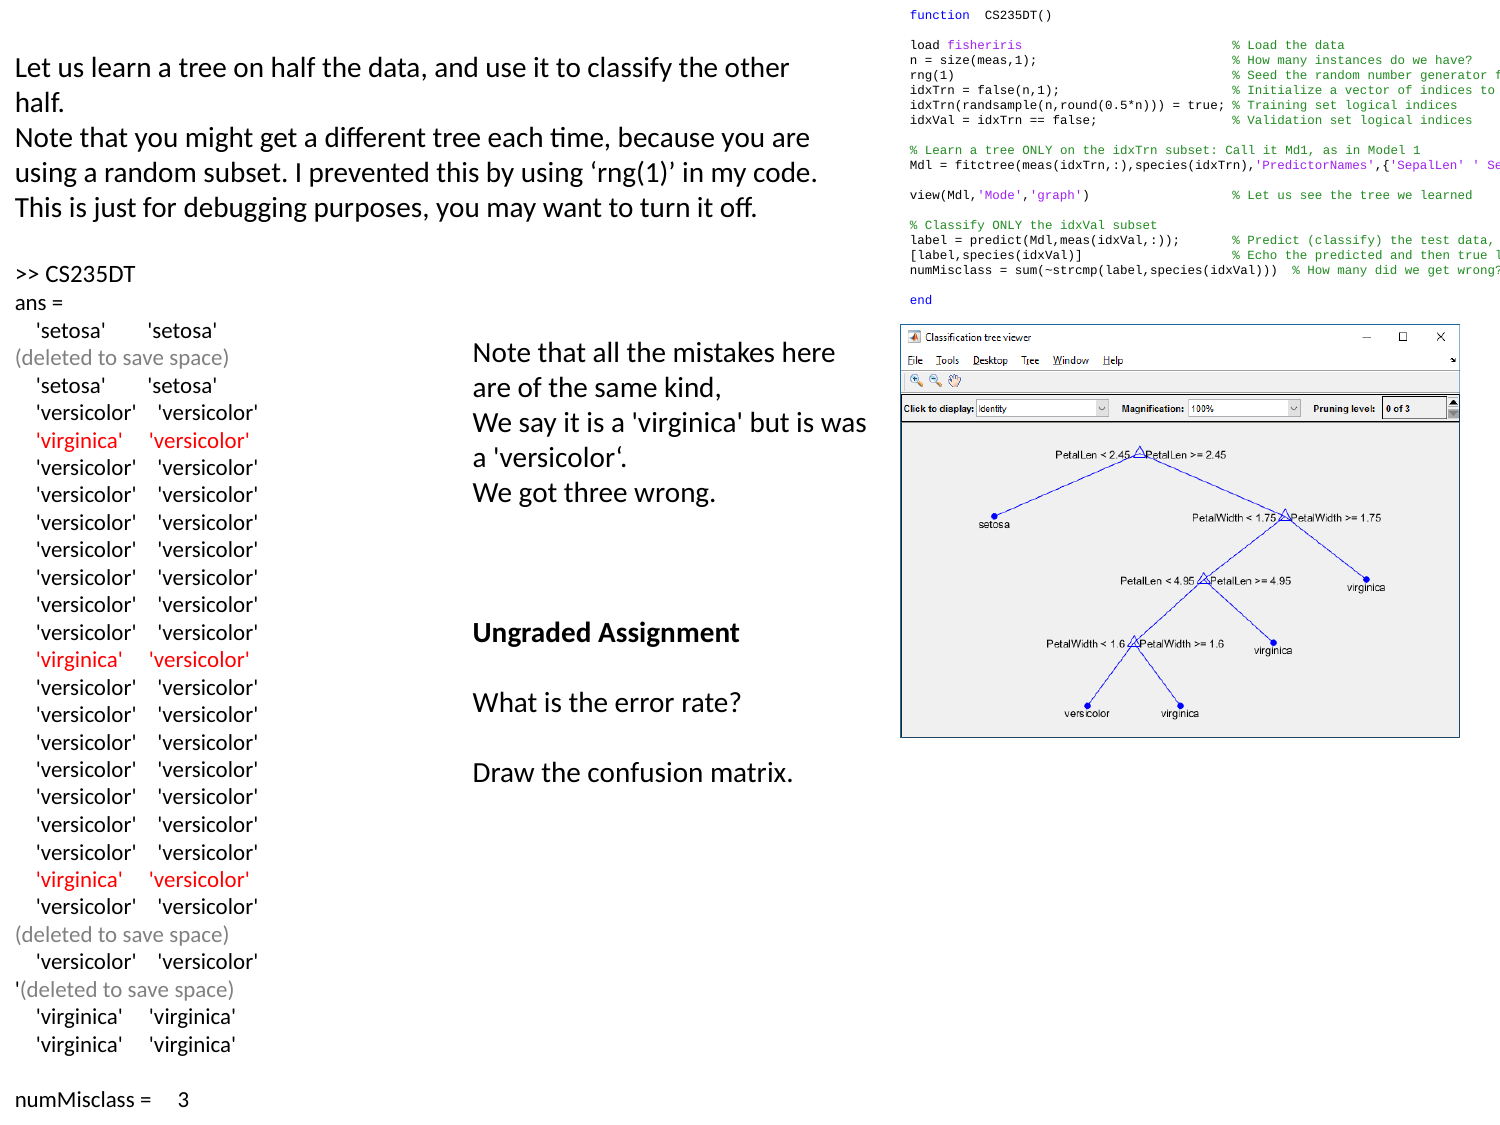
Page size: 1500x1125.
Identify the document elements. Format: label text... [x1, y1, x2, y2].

picture [899, 324, 1460, 738]
text_box Note that all the mistakes here are of the same kind, We say it is a 'virginica' but is was a 'versicolor‘. We got three wrong. Ungraded Assignment What is the error rate? Draw the confusion matrix. [457, 326, 883, 876]
text_box function CS235DT() load fisheriris % Load the data n = size(meas,1); % How many instances do we have? rng(1) % Seed the random number generator for reproducibility idxTrn = false(n,1); % Initialize a vector of indices to a train subset idxTrn(randsample(n,round(0.5*n))) = true; % Training set logical indices idxVal = idxTrn == false; % Validation set logical indices % Learn a tree ONLY on the idxTrn subset: Call it Md1, as in Model 1 Mdl = fitctree(meas(idxTrn,:),species(idxTrn),'PredictorNames',{'SepalLen' ' SepalWidth' 'PetalLen' 'PetalWidth'}); view(Mdl,'Mode','graph') % Let us see the tree we learned % Classify ONLY the idxVal subset label = predict(Mdl,meas(idxVal,:)); % Predict (classify) the test data, on the trained model [label,species(idxVal)] % Echo the predicted and then true labels side by side numMisclass = sum(~strcmp(label,species(idxVal))) % How many did we get wrong? end [894, 0, 1500, 315]
text_box Let us learn a tree on half the data, and use it to classify the other half. Note that you might get a different tree each time, because you are using a random subset. I prevented this by using ‘rng(1)’ in my code. This is just for debugging purposes, you may want to turn it off. >> CS235DT ans = 'setosa' 'setosa' (deleted to save space) 'setosa' 'setosa' 'versicolor' 'versicolor' 'virginica' 'versicolor' 'versicolor' 'versicolor' 'versicolor' 'versicolor' 'versicolor' 'versicolor' 'versicolor' 'versicolor' 'versicolor' 'versicolor' 'versicolor' 'versicolor' 'versicolor' 'versicolor' 'virginica' 'versicolor' 'versicolor' 'versicolor' 'versicolor' 'versicolor' 'versicolor' 'versicolor' 'versicolor' 'versicolor' 'versicolor' 'versicolor' 'versicolor' 'versicolor' 'versicolor' 'versicolor' 'virginica' 'versicolor' 'versicolor' 'versicolor' (deleted to save space) 'versicolor' 'versicolor' '(deleted to save space) 'virginica' 'virginica' 'virginica' 'virginica' numMisclass = 3 [0, 40, 850, 1119]
